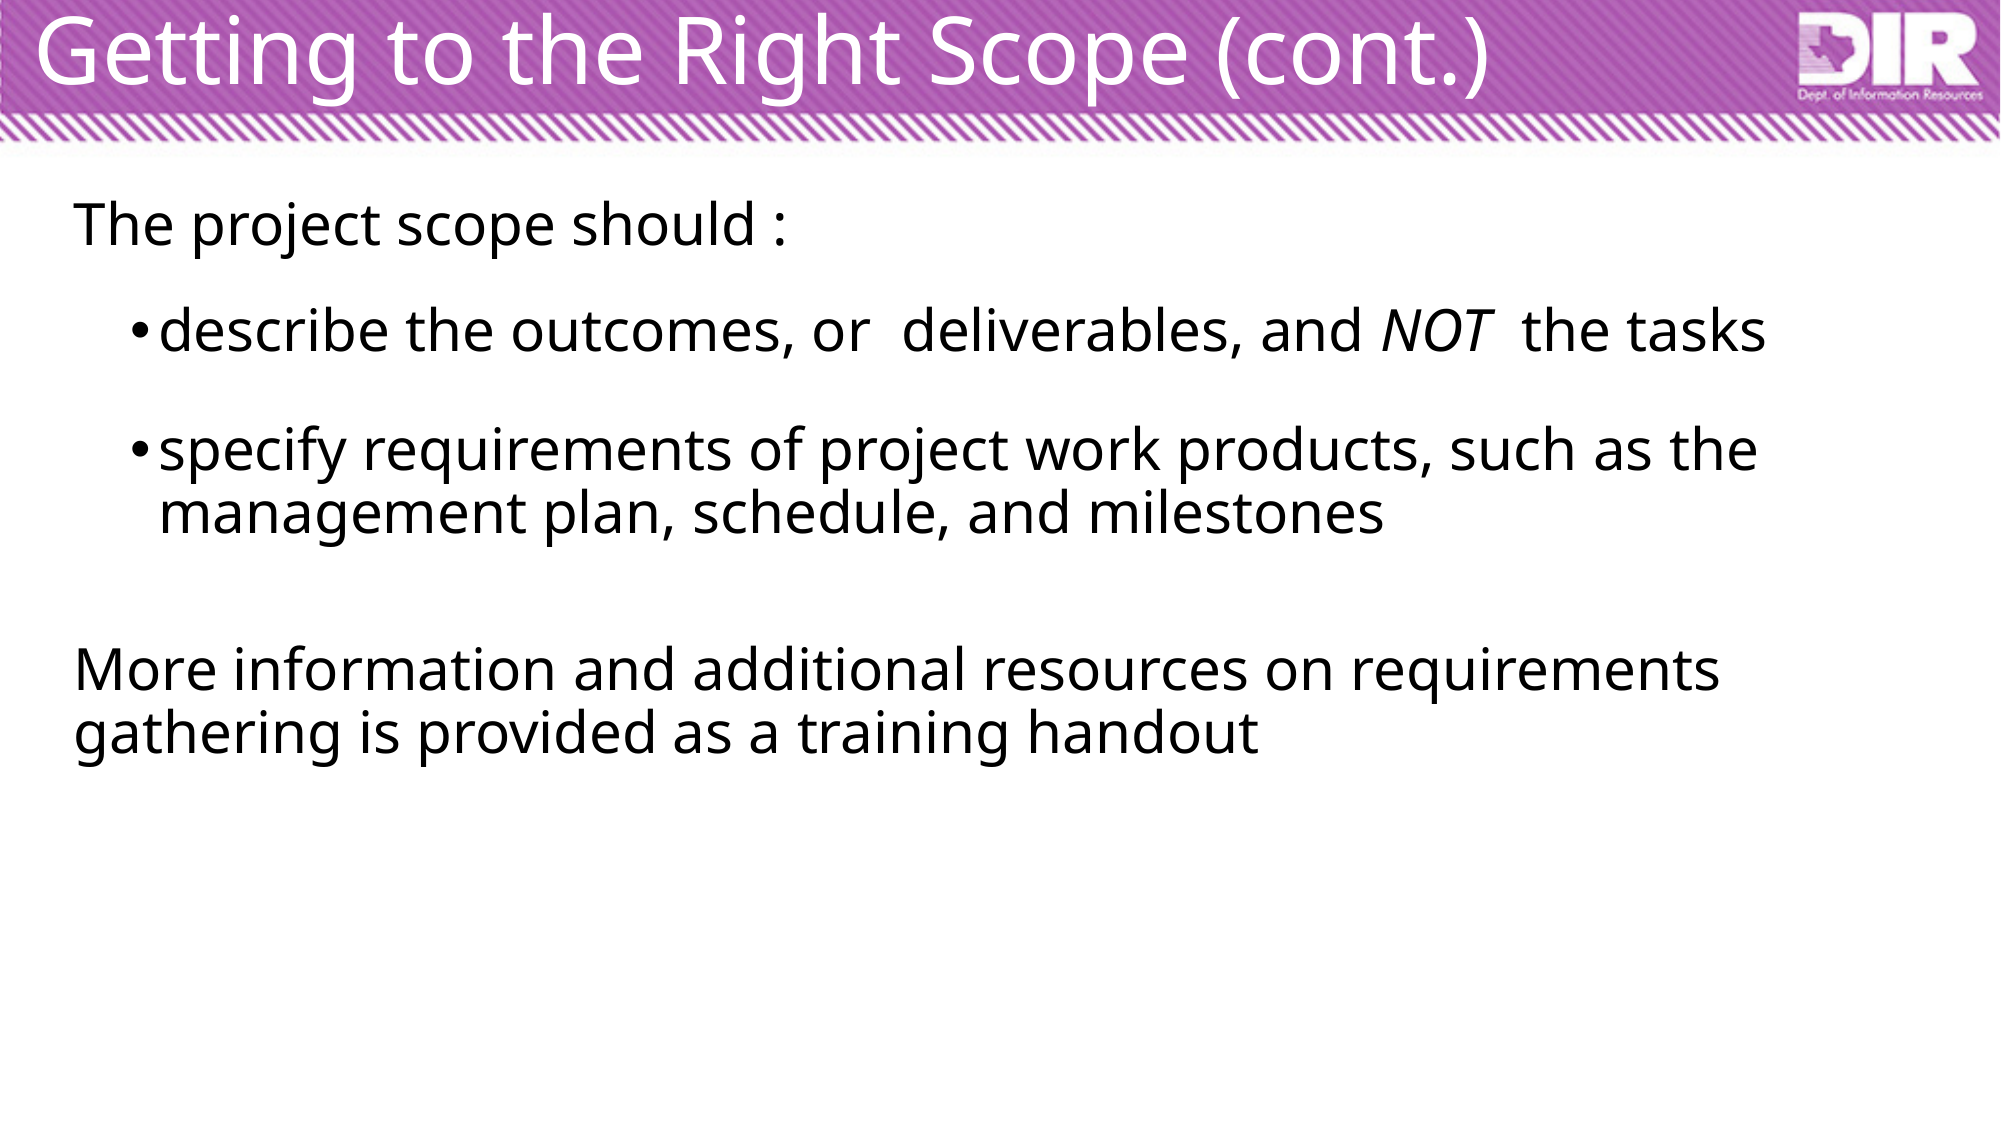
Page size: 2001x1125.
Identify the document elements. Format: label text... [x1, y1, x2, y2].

list The project scope should : describe the outcomes, or deliverables, and NOT the tasks specify requirements of project work products, such as the management plan, schedule, and milestones More information and additional resources on requirements gathering is provided as a training handout [58, 187, 1941, 1074]
picture [0, 0, 2001, 1125]
title Getting to the Right Scope (cont.) [18, 20, 1768, 89]
